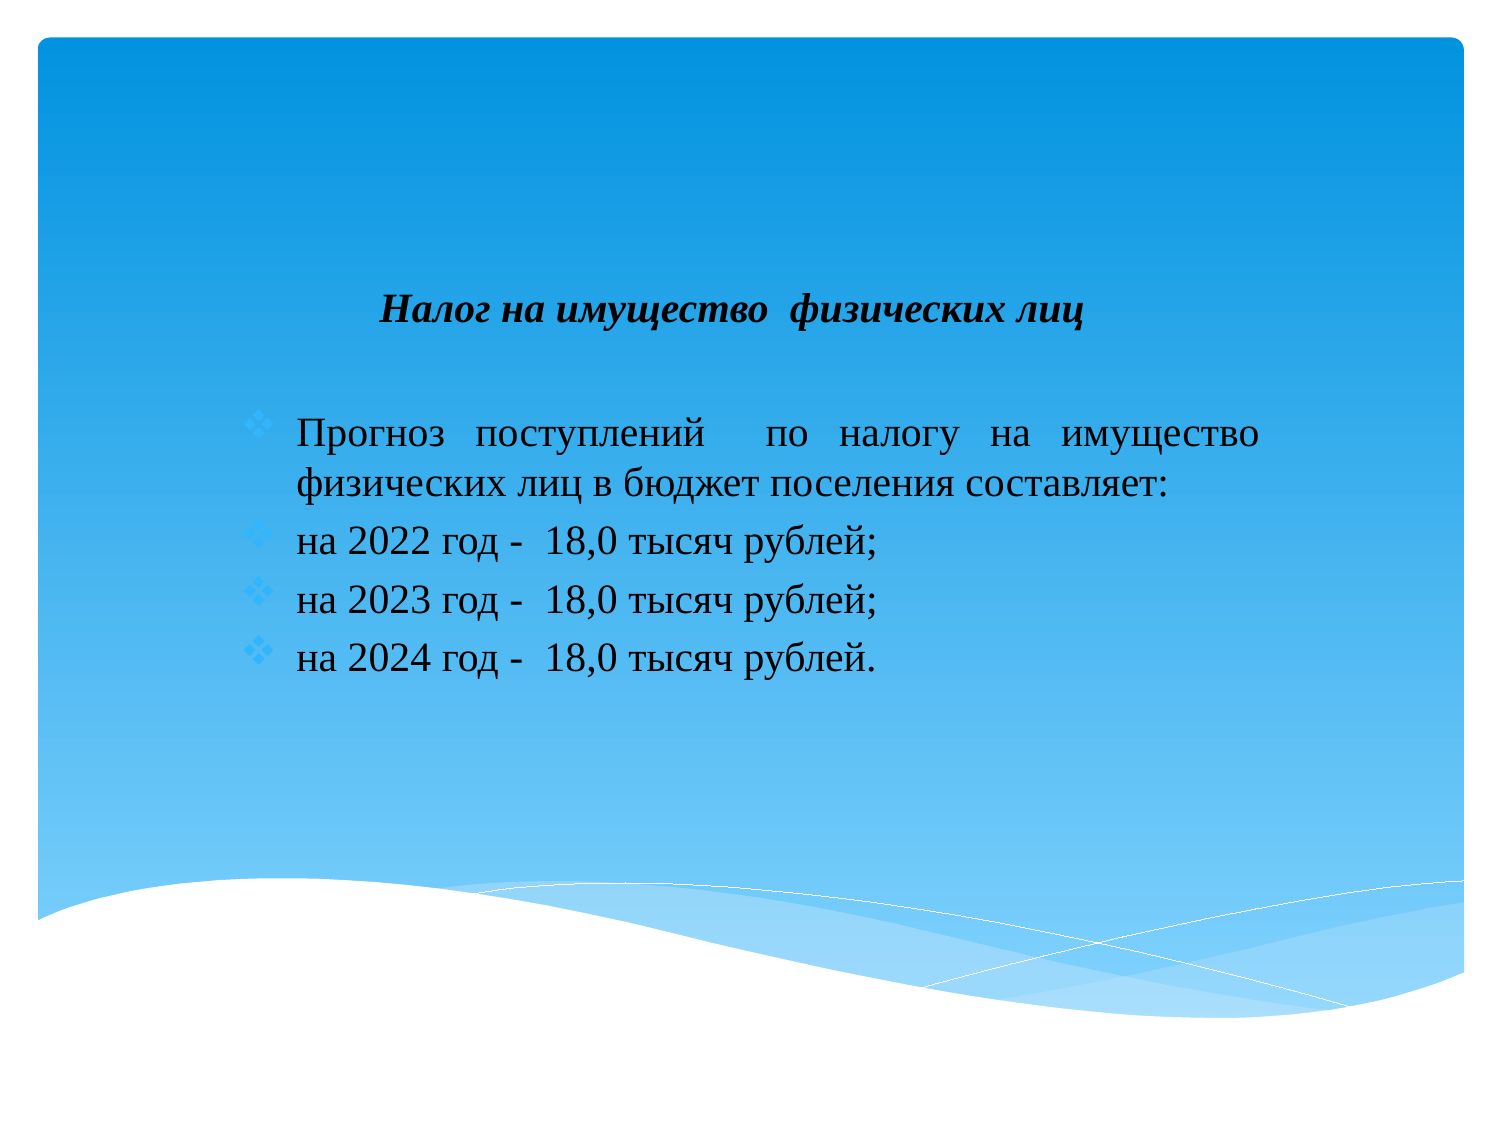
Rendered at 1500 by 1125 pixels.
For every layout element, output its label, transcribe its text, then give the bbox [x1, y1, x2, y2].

subtitle Прогноз поступлений по налогу на имущество физических лиц в бюджет поселения составляет: на 2022 год - 18,0 тысяч рублей; на 2023 год - 18,0 тысяч рублей; на 2024 год - 18,0 тысяч рублей. [225, 397, 1275, 825]
title Налог на имущество физических лиц [134, 90, 1312, 338]
